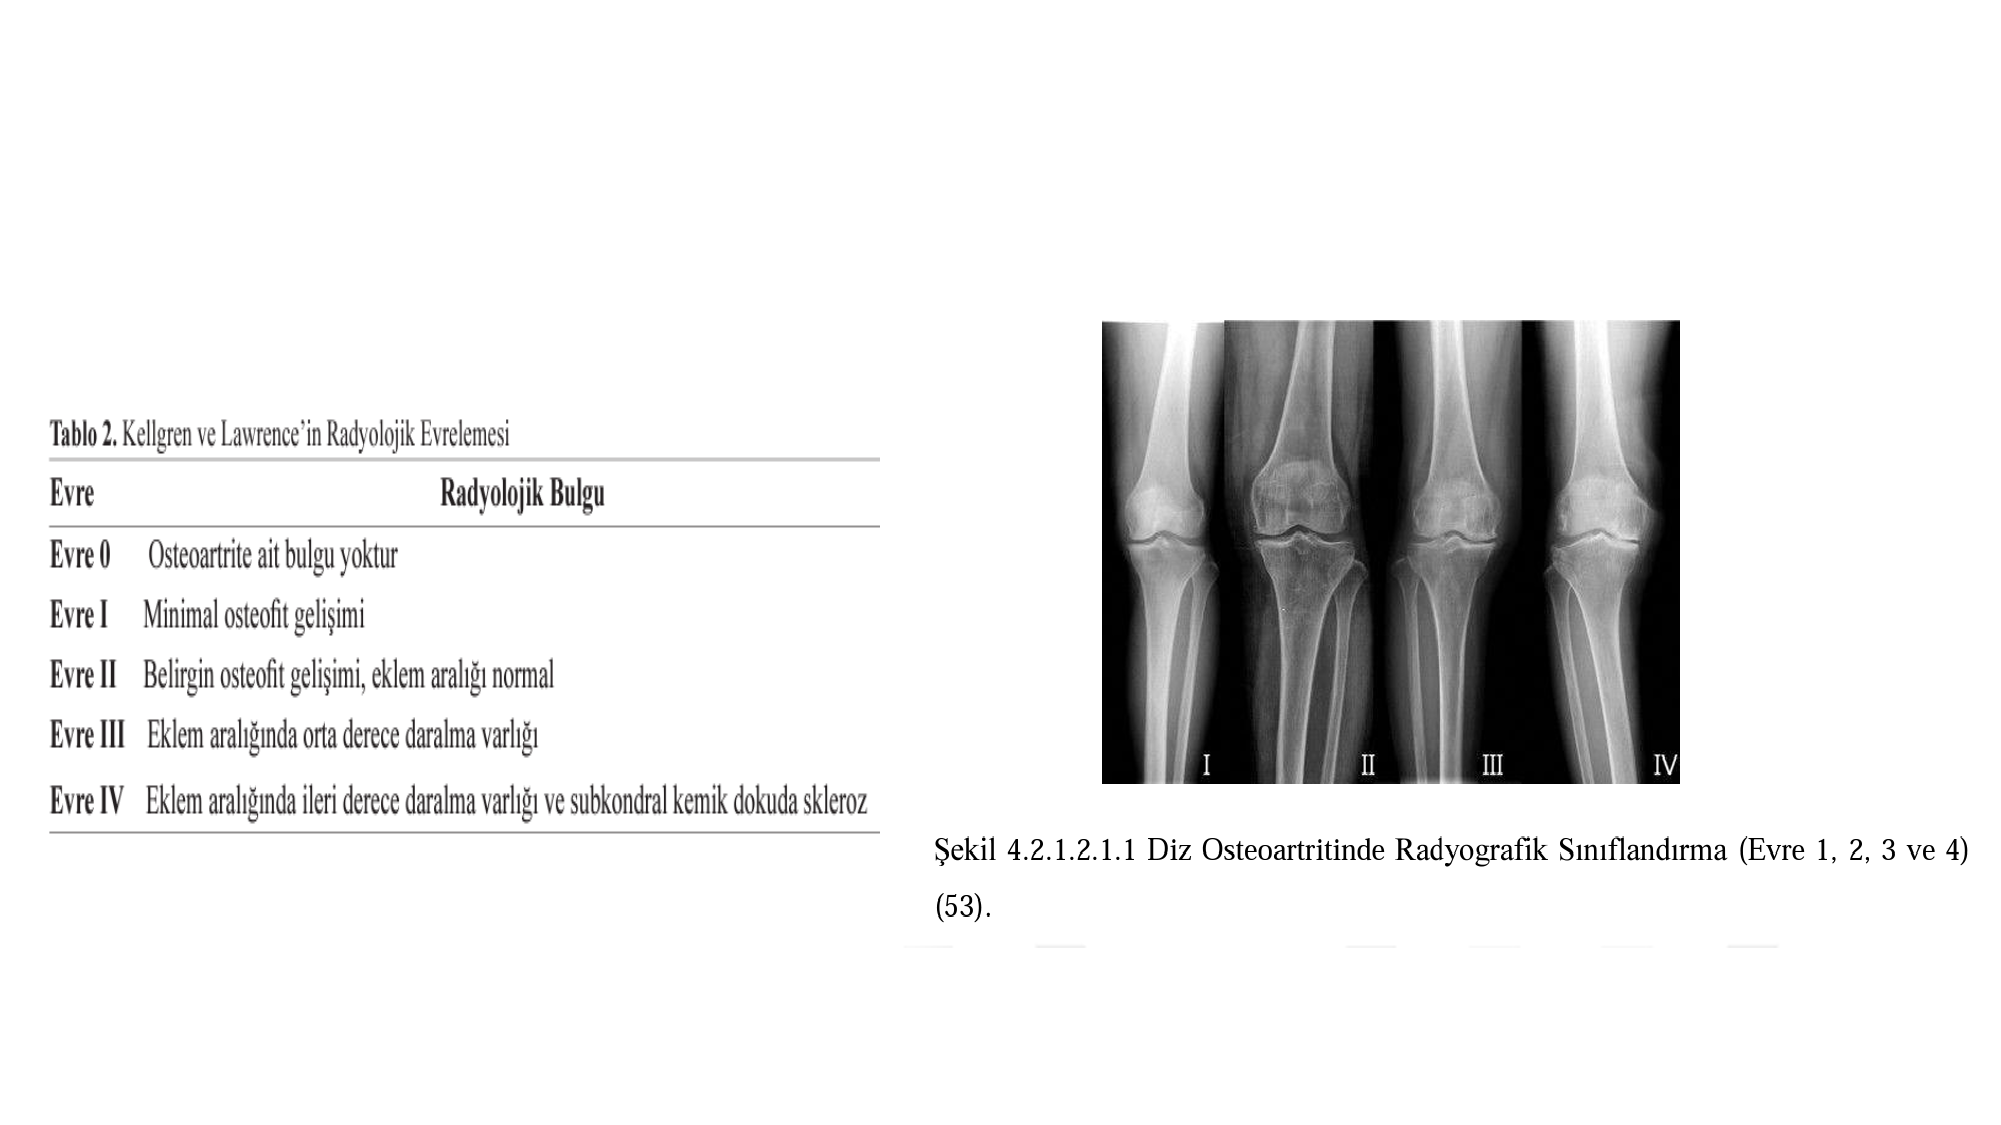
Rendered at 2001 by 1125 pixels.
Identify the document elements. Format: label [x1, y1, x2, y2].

picture [42, 299, 2000, 948]
